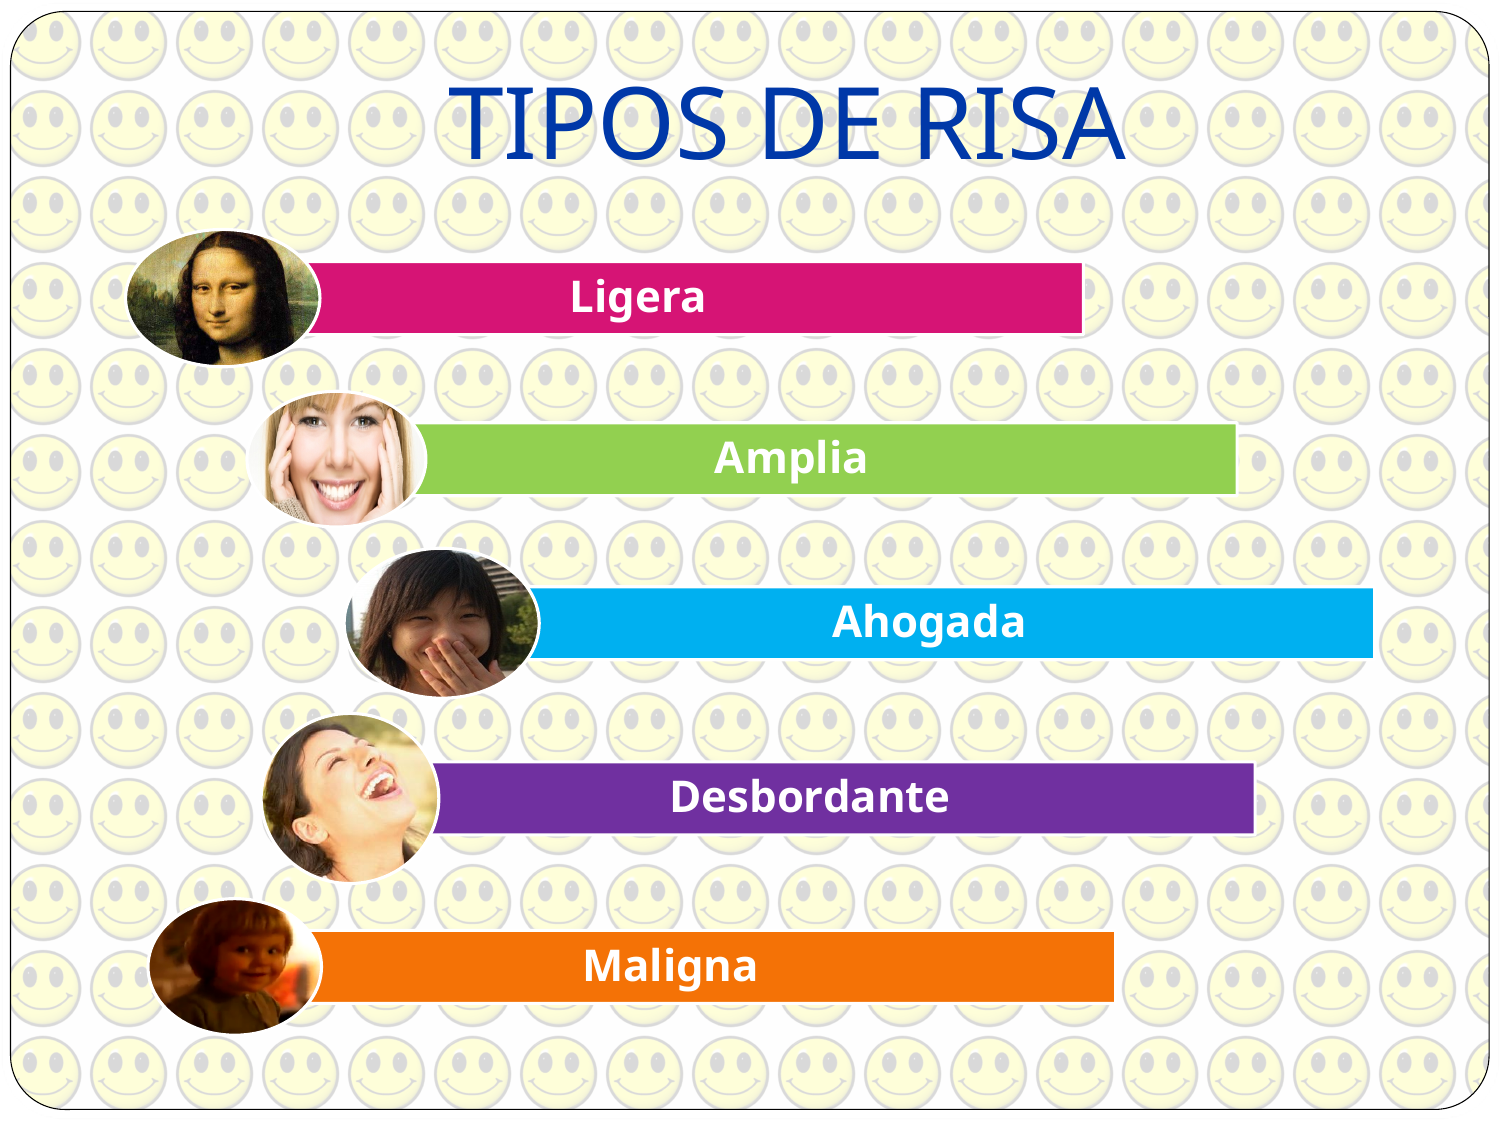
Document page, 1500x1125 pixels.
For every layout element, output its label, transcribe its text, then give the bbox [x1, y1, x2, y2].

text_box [64, 228, 1420, 1048]
title TIPOS DE RISA [150, 7, 1425, 195]
